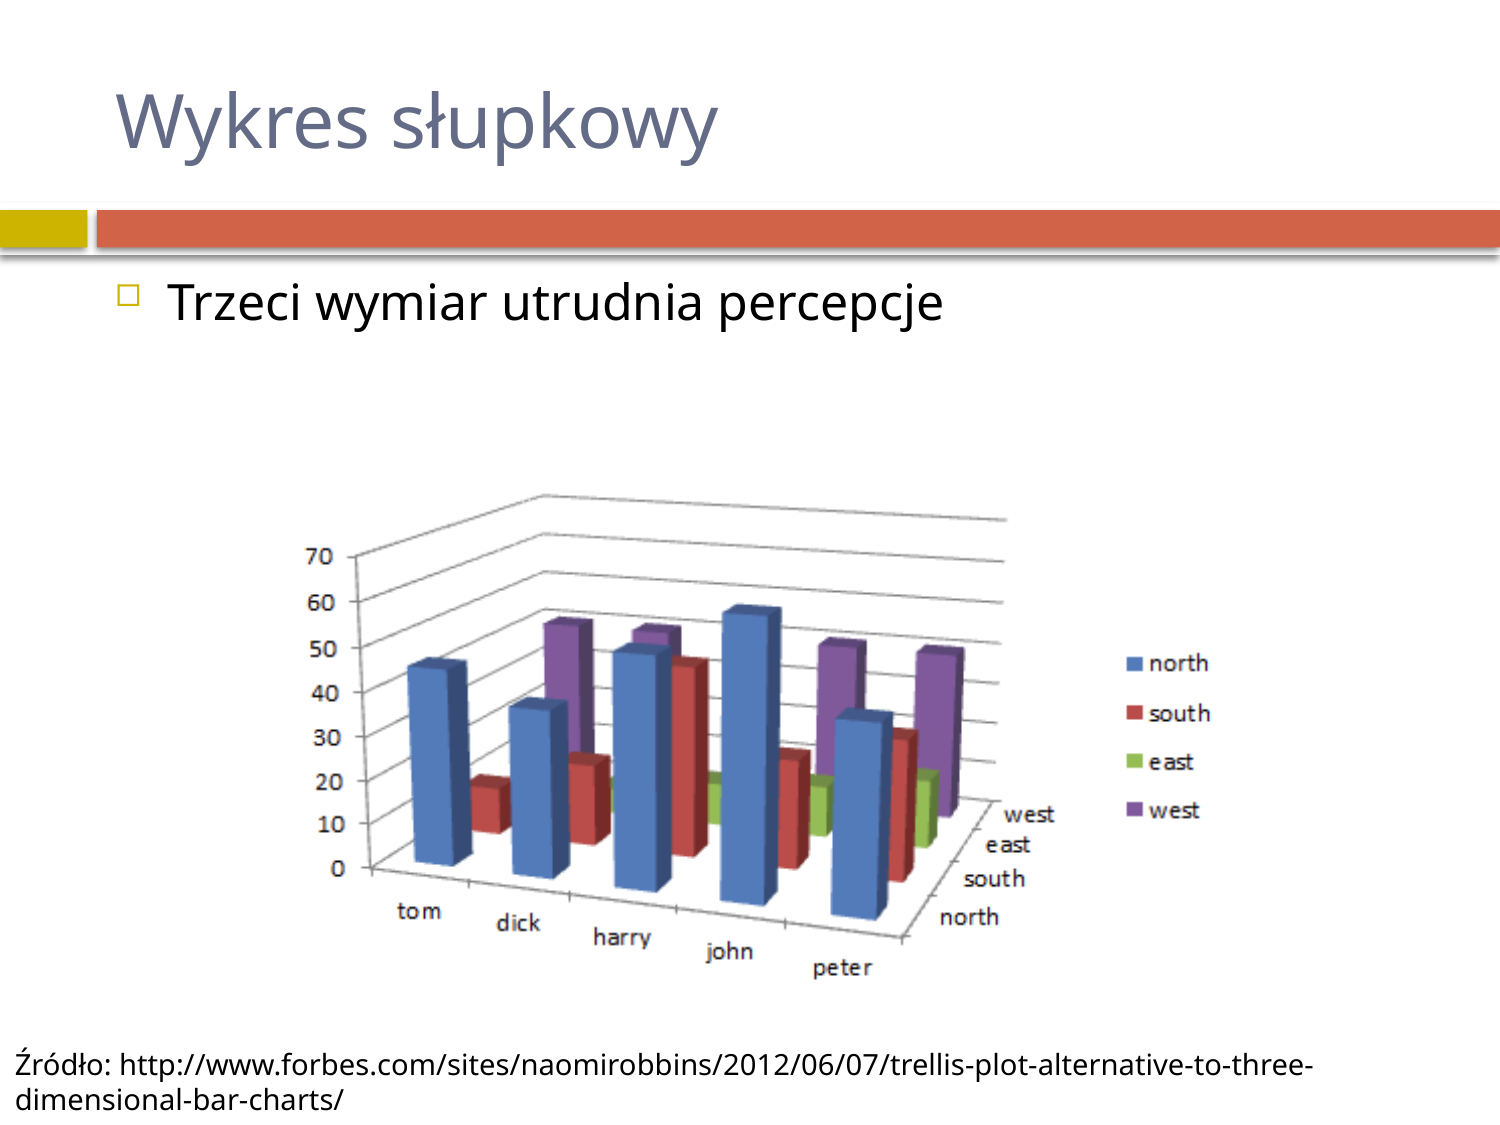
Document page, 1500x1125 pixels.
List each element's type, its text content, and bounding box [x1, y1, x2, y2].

list Trzeci wymiar utrudnia percepcje [100, 262, 1438, 1000]
picture [288, 455, 1234, 1000]
title Wykres słupkowy [100, 37, 1438, 200]
text_box Źródło: http://www.forbes.com/sites/naomirobbins/2012/06/07/trellis-plot-alternative-to-three-dimensional-bar-charts/ [0, 1039, 1430, 1124]
